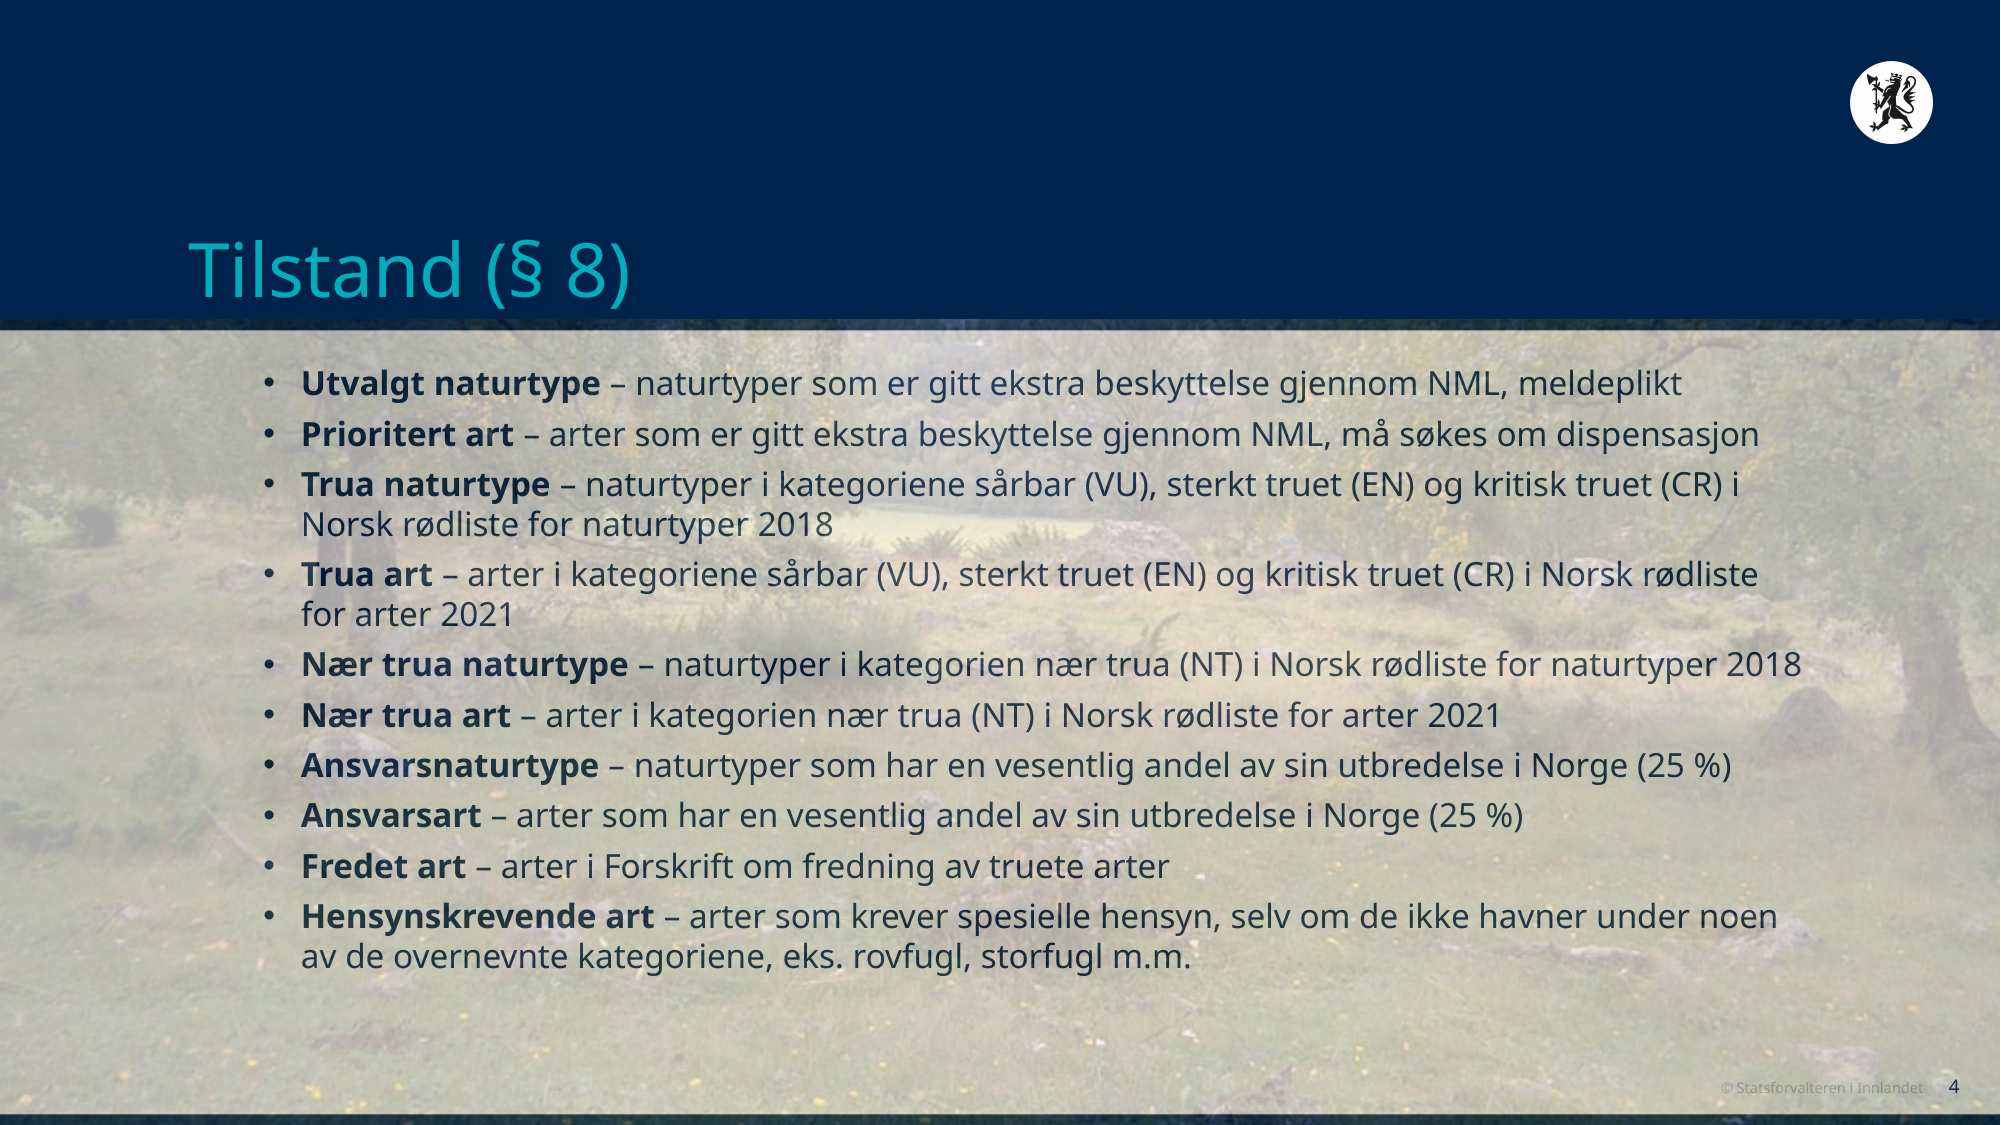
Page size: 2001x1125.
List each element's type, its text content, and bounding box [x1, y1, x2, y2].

picture [1850, 61, 1933, 144]
picture [0, 319, 2000, 1125]
title Tilstand (§ 8) [173, 143, 1827, 319]
